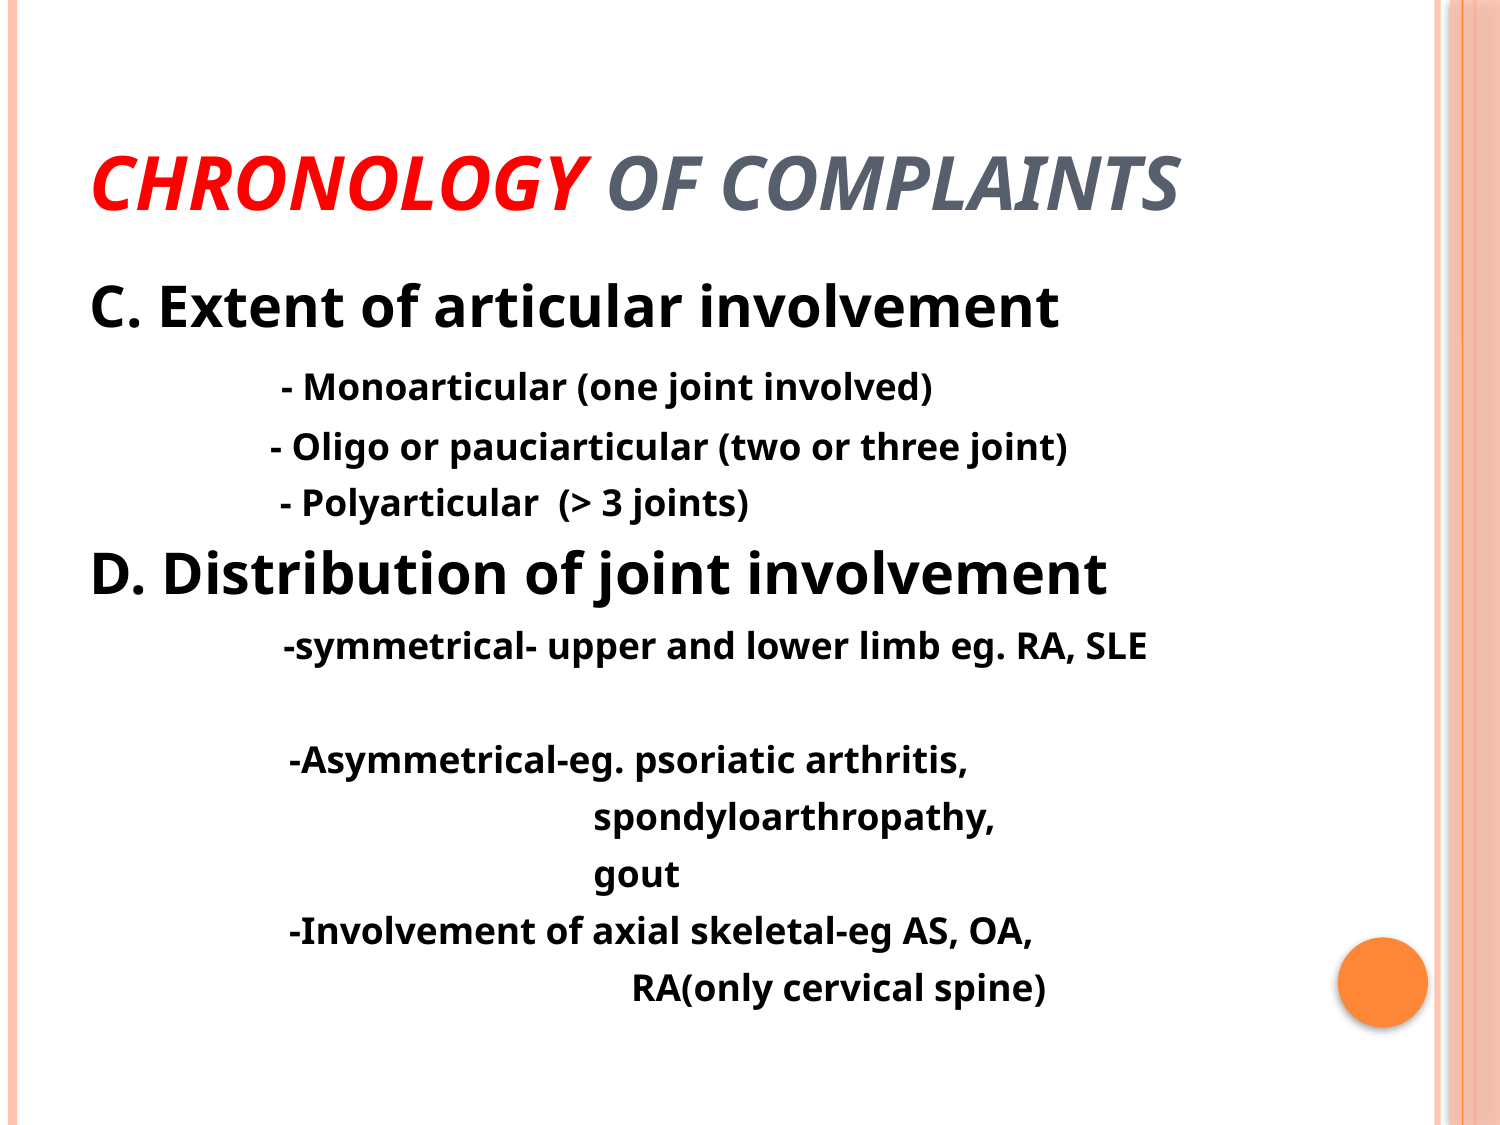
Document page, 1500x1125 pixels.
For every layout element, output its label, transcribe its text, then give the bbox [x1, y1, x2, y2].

title Chronology of complaints [75, 45, 1300, 233]
list C. Extent of articular involvement - Monoarticular (one joint involved) - Oligo or pauciarticular (two or three joint) - Polyarticular (> 3 joints) D. Distribution of joint involvement -symmetrical- upper and lower limb eg. RA, SLE -Asymmetrical-eg. psoriatic arthritis, spondyloarthropathy, gout -Involvement of axial skeletal-eg AS, OA, RA(only cervical spine) [75, 262, 1300, 1062]
